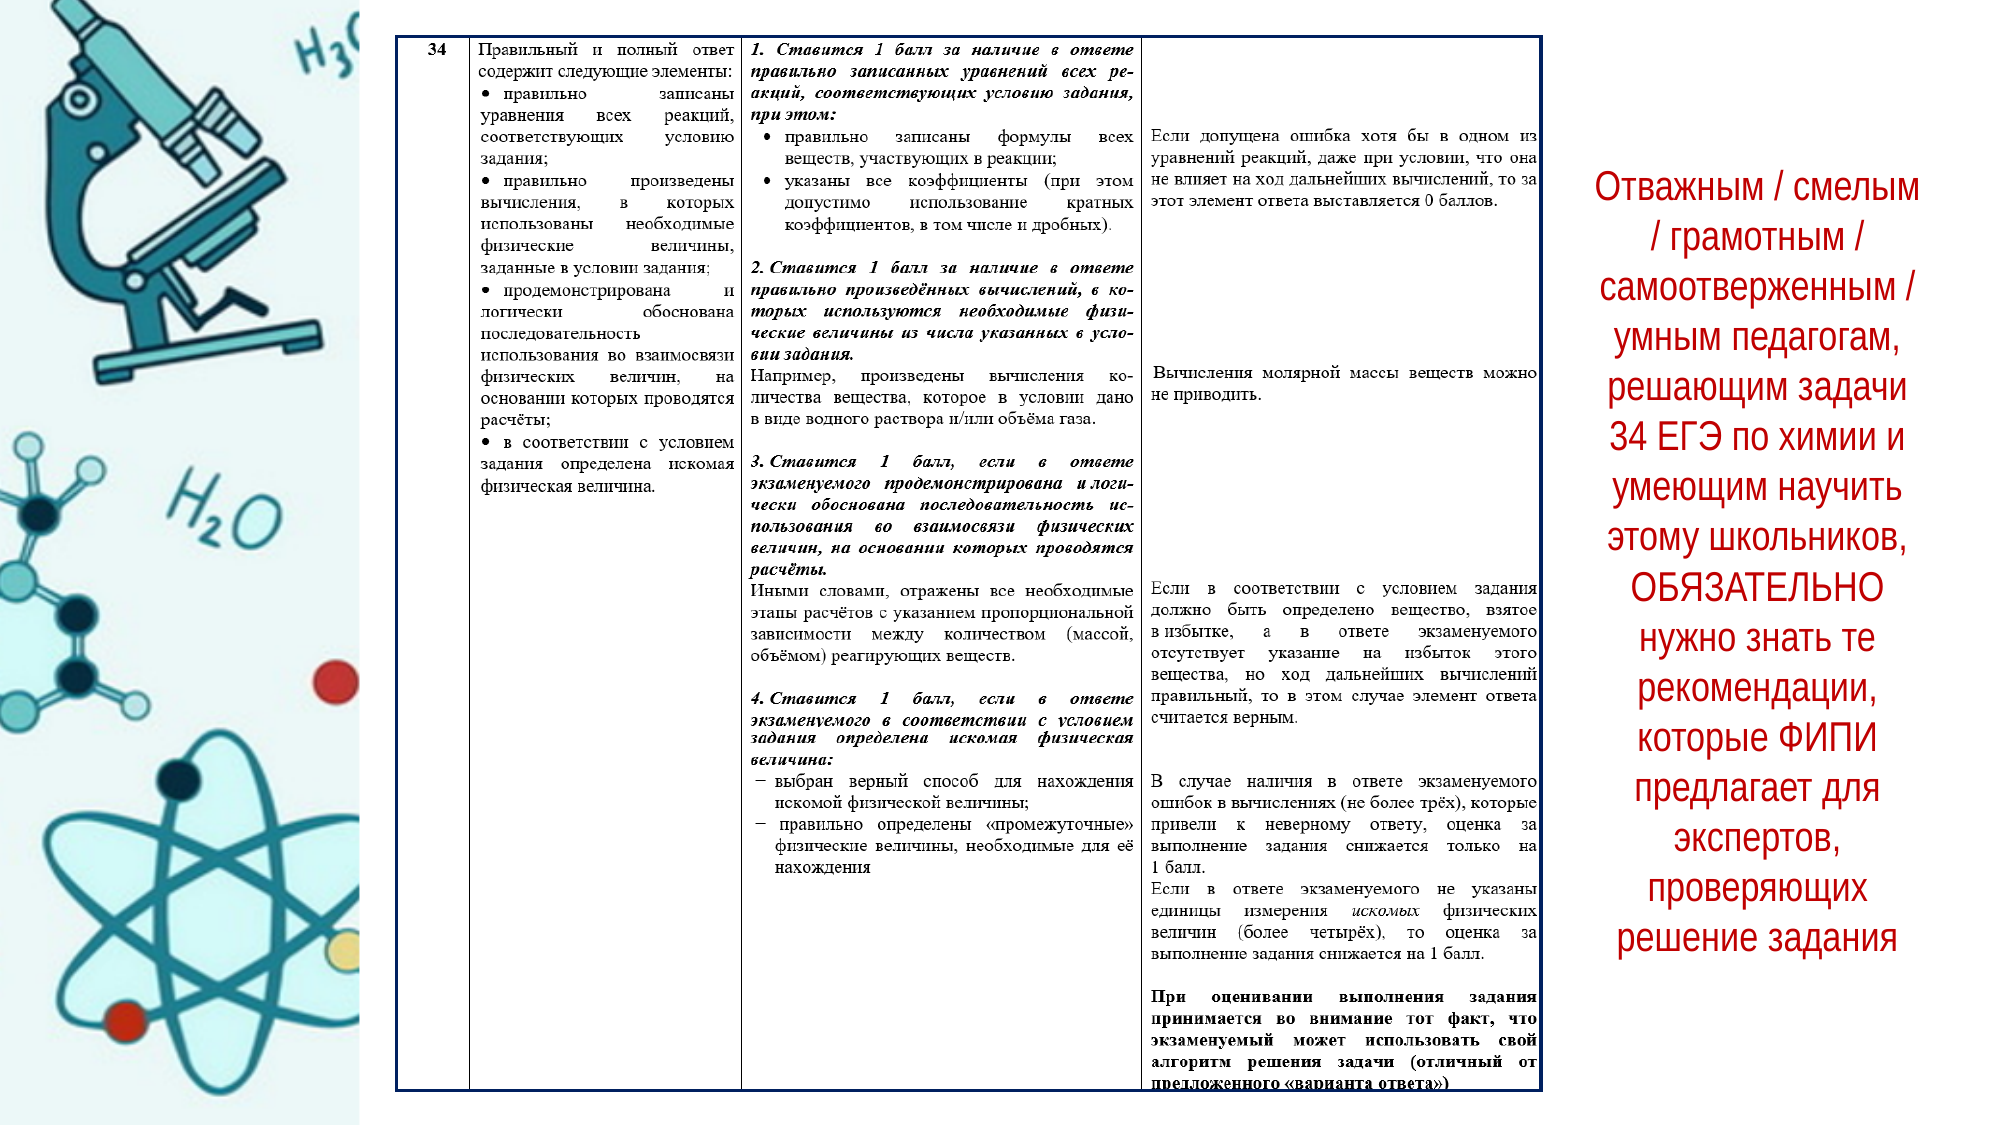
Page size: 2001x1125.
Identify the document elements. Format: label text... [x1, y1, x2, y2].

picture [0, 0, 2001, 1125]
text_box [396, 35, 1542, 1091]
text_box Отважным / смелым / грамотным / самоотверженным / умным педагогам, решающим задачи 34 ЕГЭ по химии и умеющим научить этому школьников, ОБЯЗАТЕЛЬНО нужно знать те рекомендации, которые ФИПИ предлагает для экспертов, проверяющих решение задания [1575, 151, 1940, 967]
